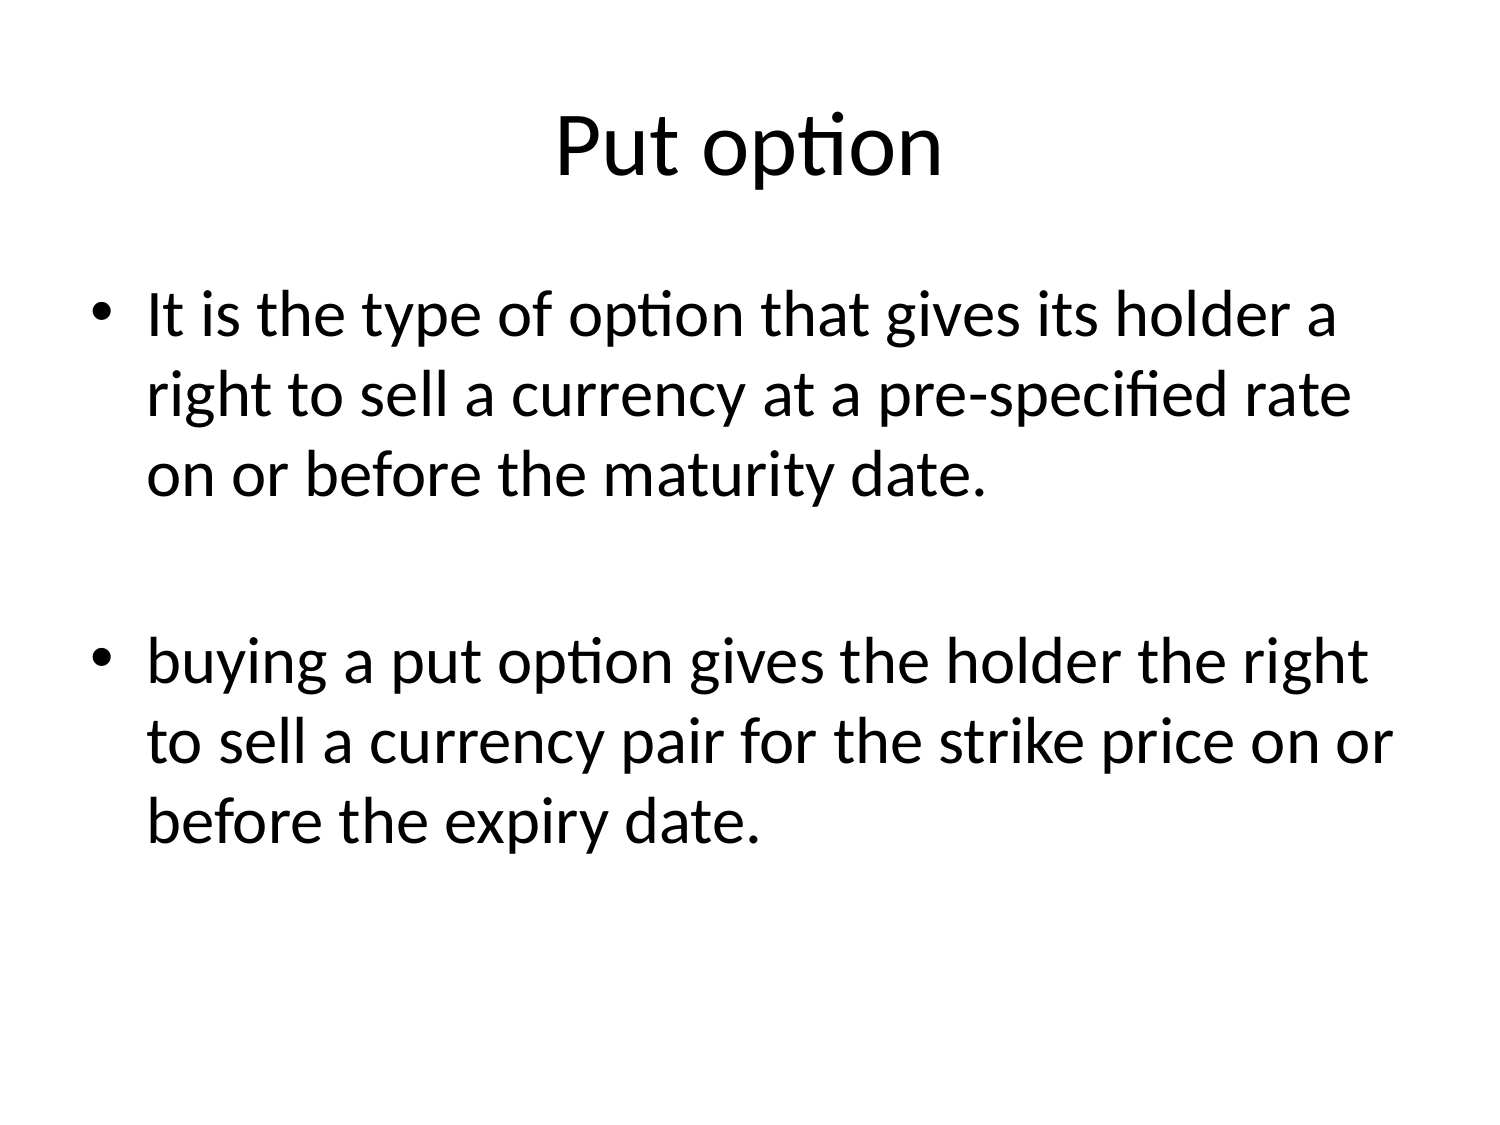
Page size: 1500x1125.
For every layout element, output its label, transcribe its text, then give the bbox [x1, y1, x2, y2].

title Put option [75, 45, 1425, 233]
list It is the type of option that gives its holder a right to sell a currency at a pre-specified rate on or before the maturity date. buying a put option gives the holder the right to sell a currency pair for the strike price on or before the expiry date. [75, 262, 1425, 1005]
